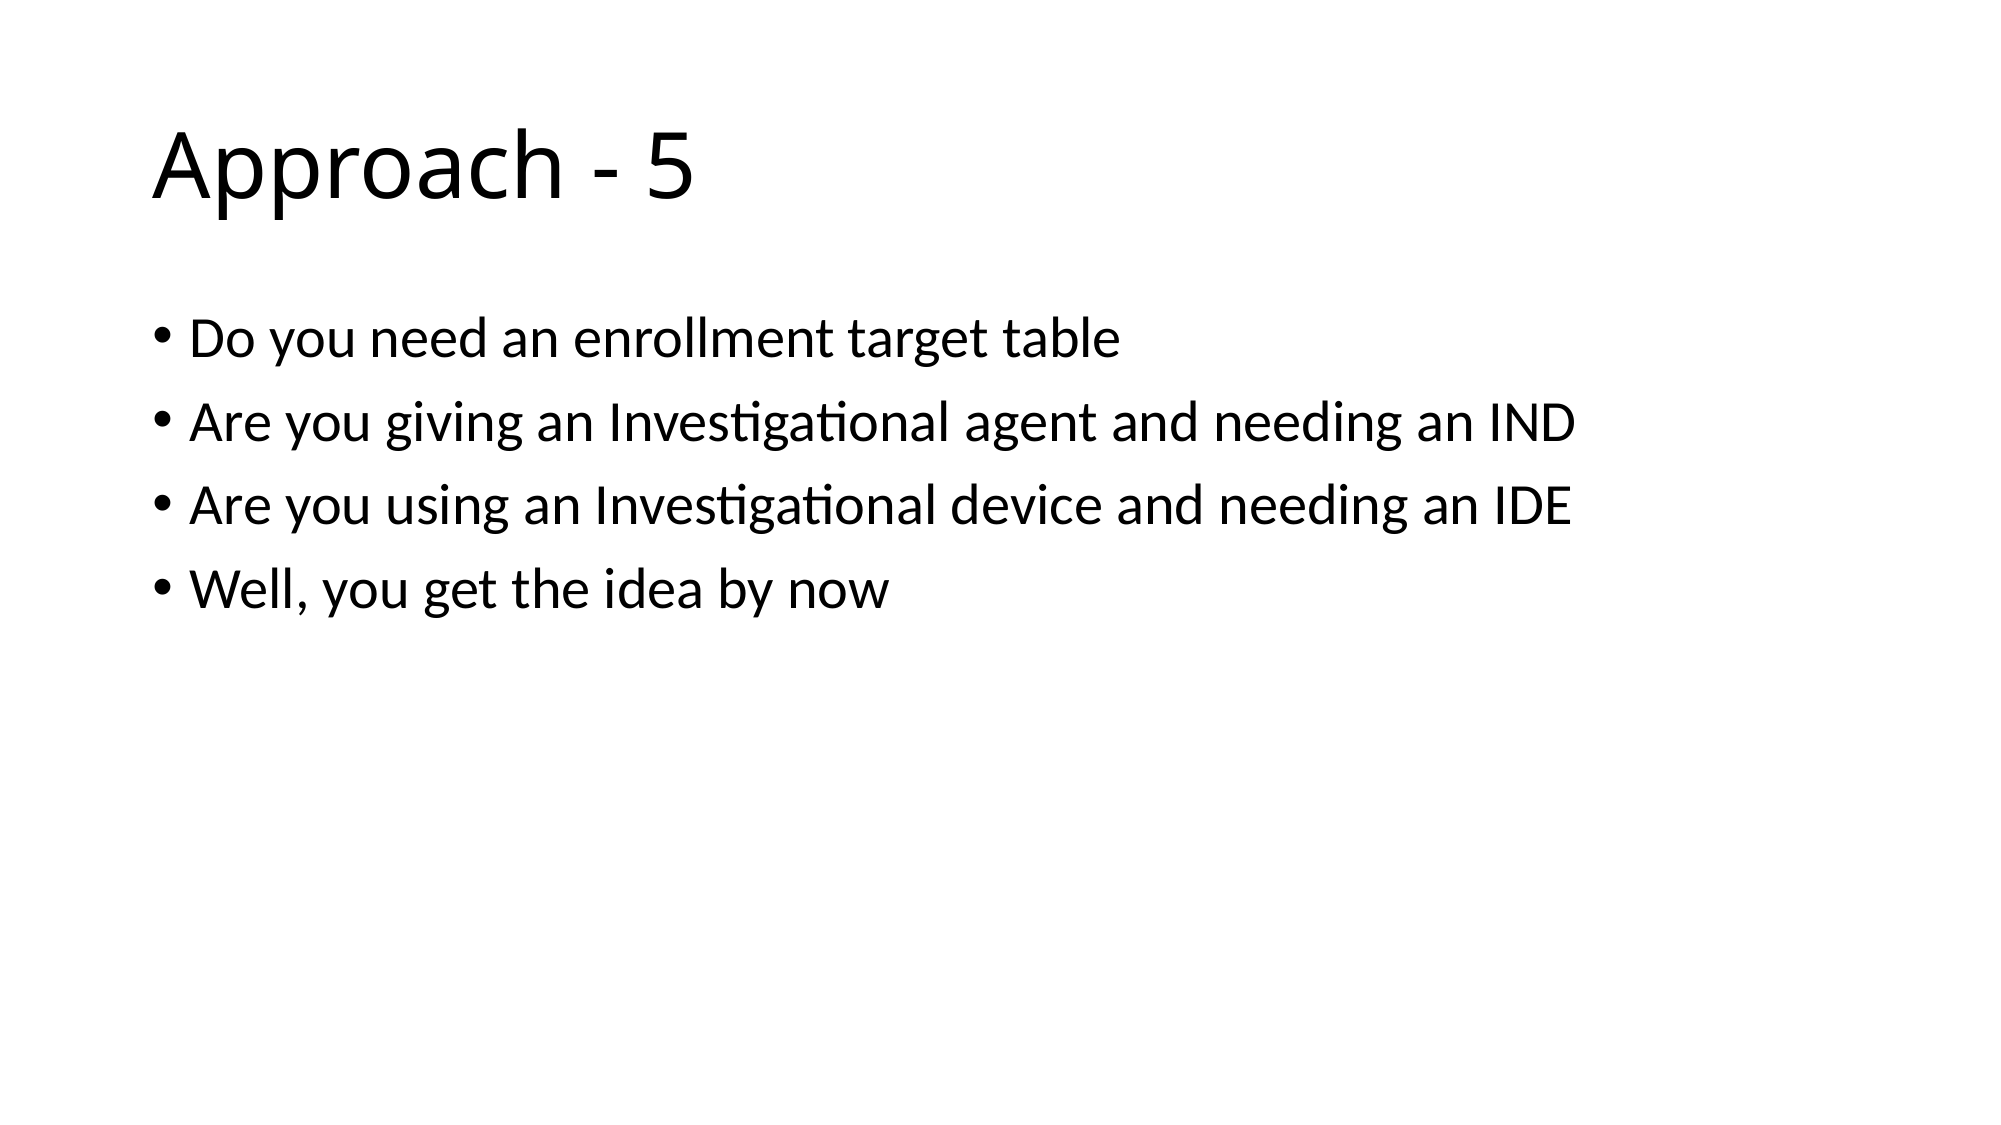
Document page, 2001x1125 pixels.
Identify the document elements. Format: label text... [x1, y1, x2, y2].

title Approach - 5 [137, 59, 1863, 278]
list Do you need an enrollment target table Are you giving an Investigational agent and needing an IND Are you using an Investigational device and needing an IDE Well, you get the idea by now [137, 299, 1863, 638]
